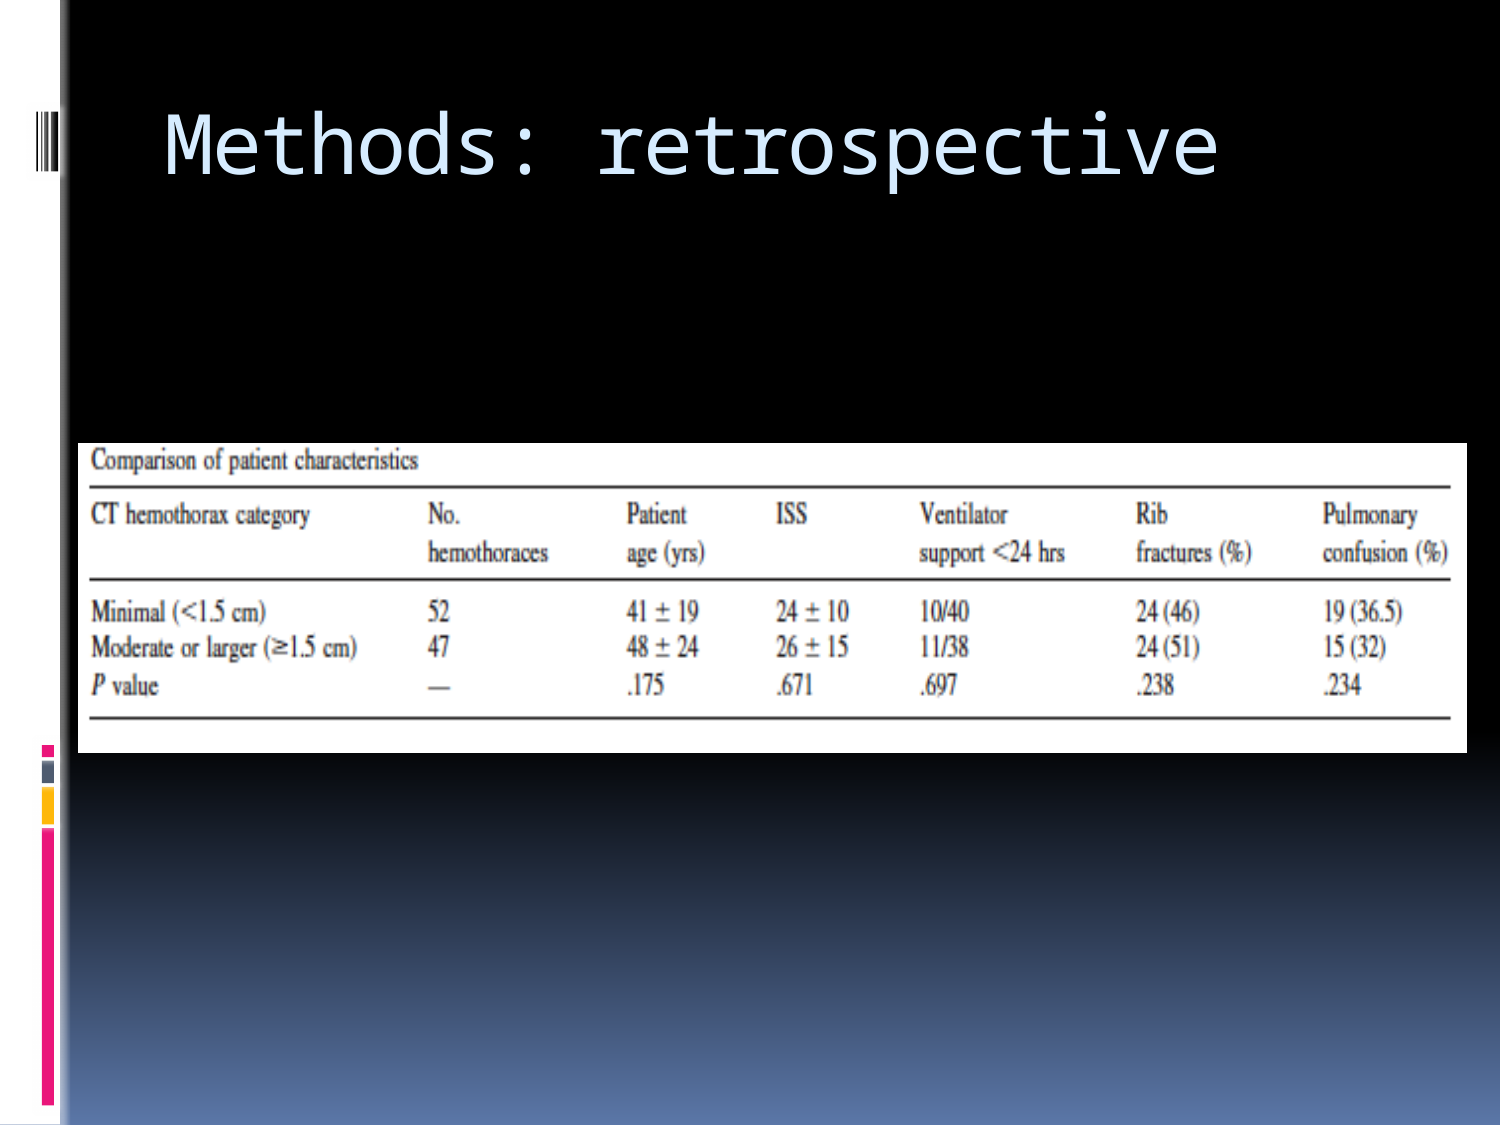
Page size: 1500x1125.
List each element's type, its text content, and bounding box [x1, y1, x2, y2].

picture [77, 443, 1467, 753]
title Methods: retrospective [150, 83, 1425, 234]
